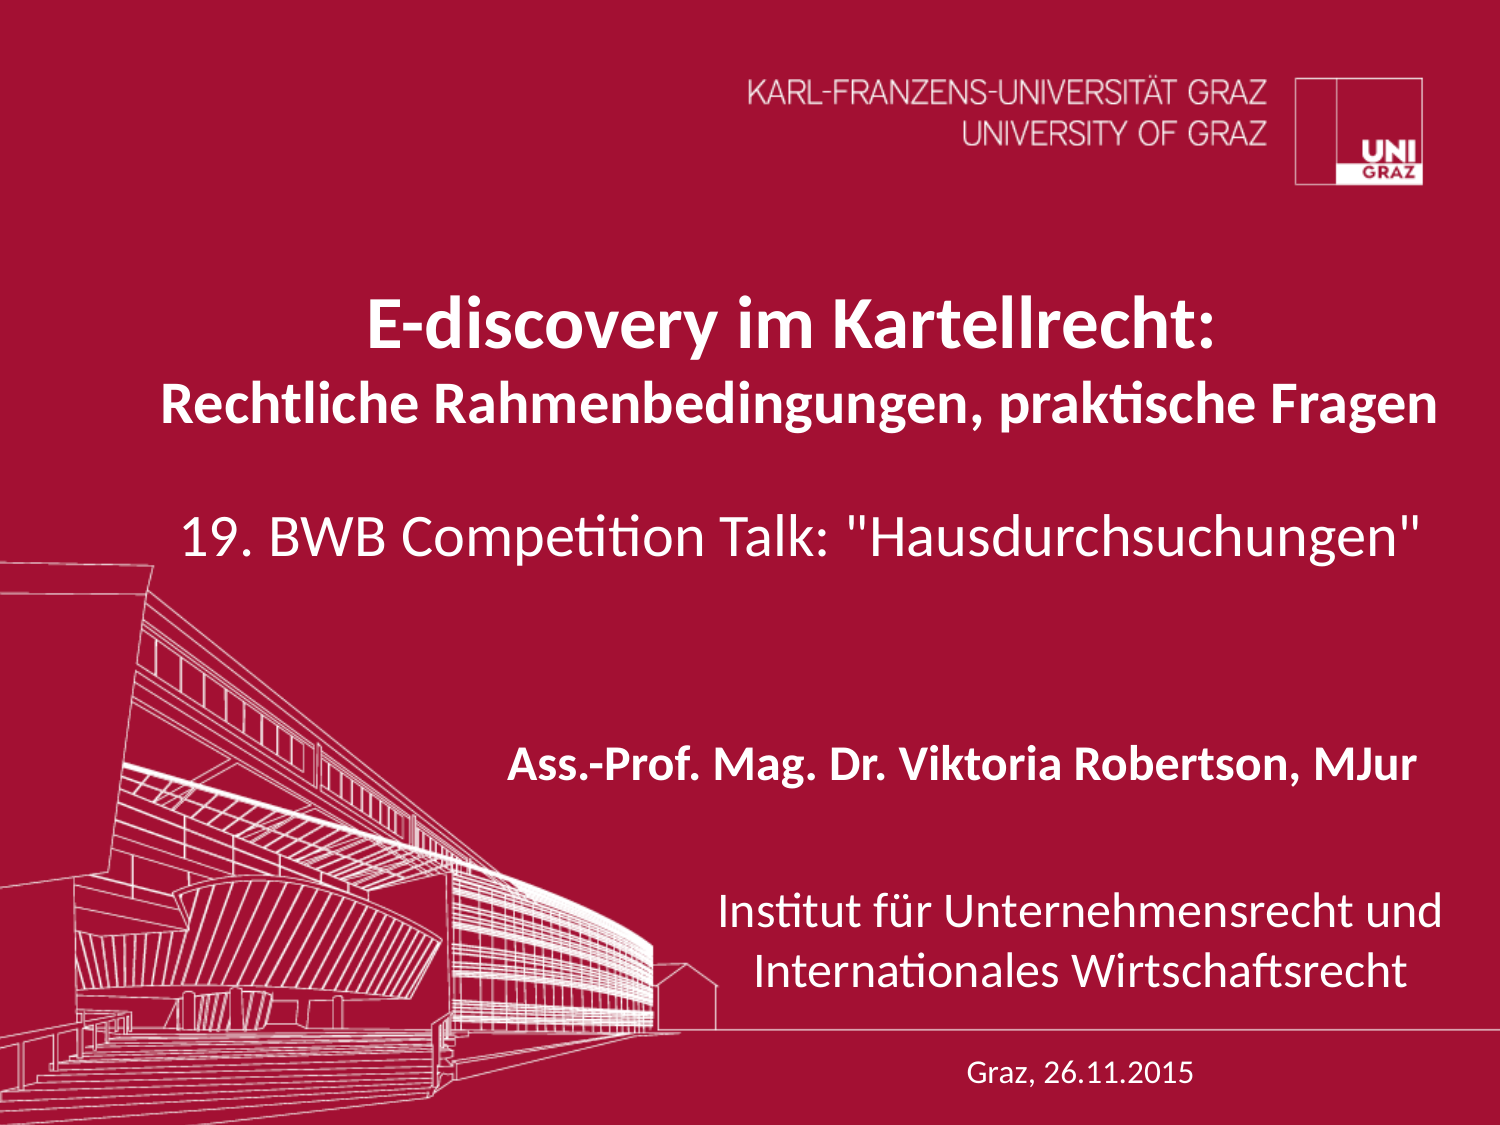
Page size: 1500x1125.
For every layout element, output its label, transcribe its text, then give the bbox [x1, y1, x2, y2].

title E-discovery im Kartellrecht: Rechtliche Rahmenbedingungen, praktische Fragen 19. BWB Competition Talk: "Hausdurchsuchungen" [135, 160, 1466, 681]
list Institut für Unternehmensrecht und Internationales Wirtschaftsrecht Graz, 26.11.2015 [608, 869, 1500, 1125]
text_box Ass.-Prof. Mag. Dr. Viktoria Robertson, MJur [490, 722, 1436, 828]
picture [0, 0, 1500, 1125]
